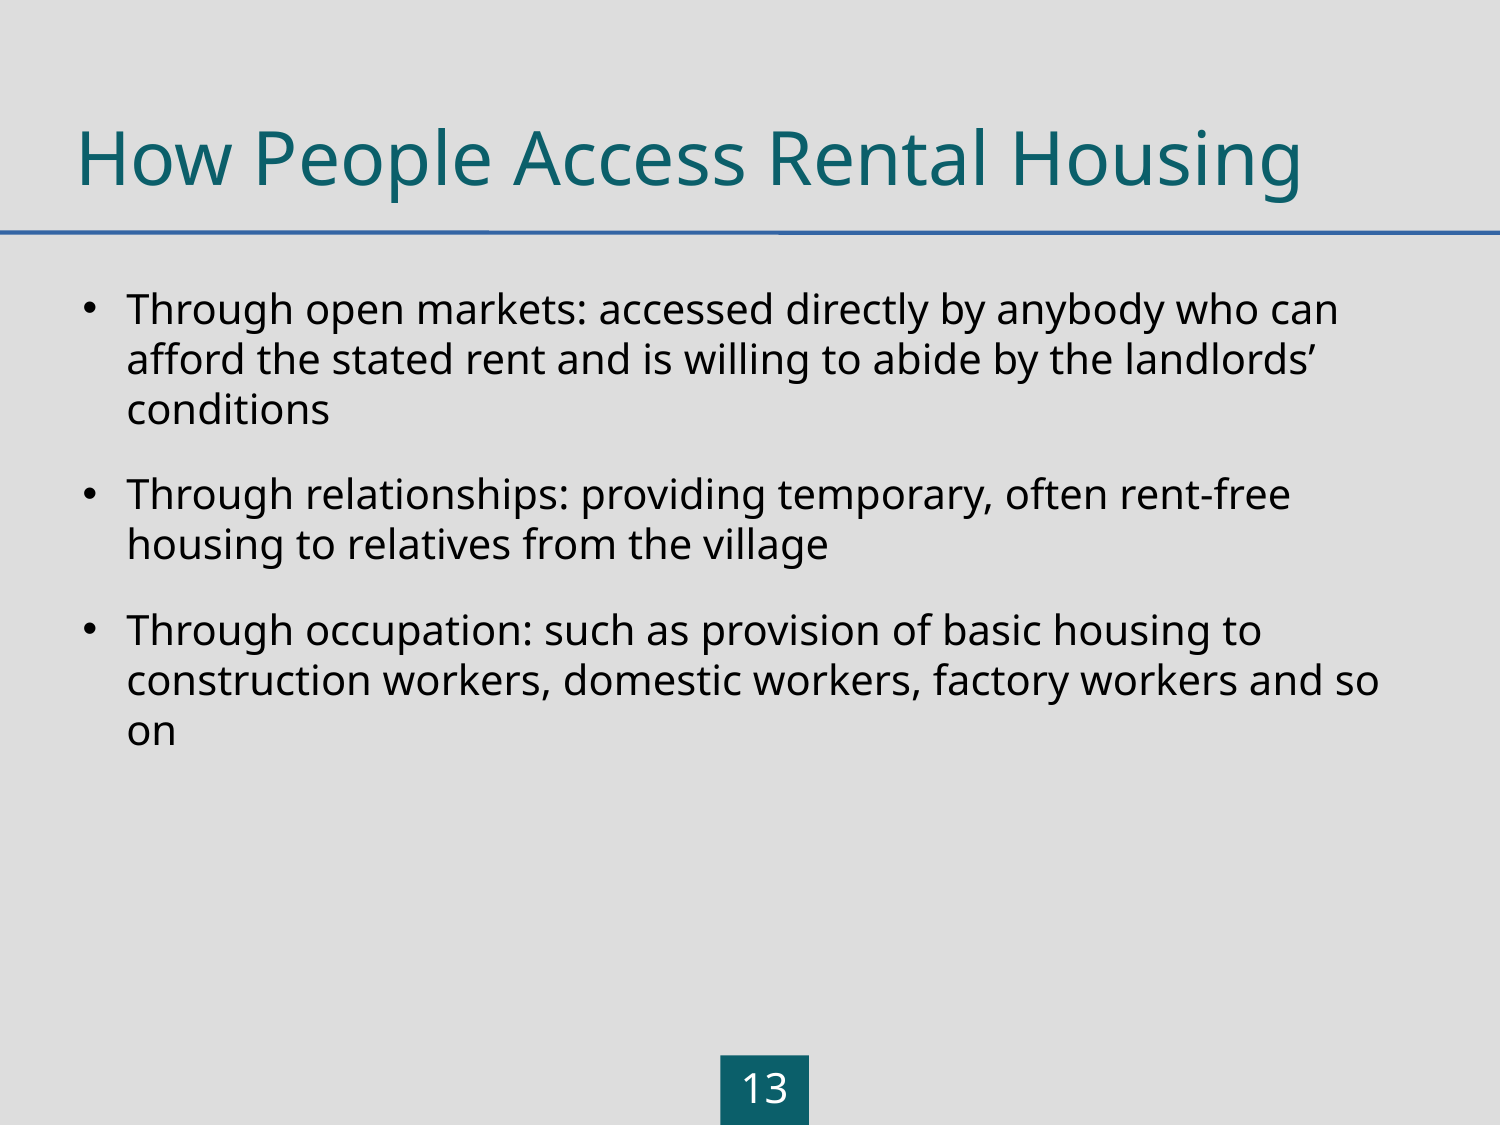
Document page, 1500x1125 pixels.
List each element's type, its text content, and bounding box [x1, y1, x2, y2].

text_box 13 [720, 1055, 809, 1125]
list Through open markets: accessed directly by anybody who can afford the stated rent and is willing to abide by the landlords’ conditions Through relationships: providing temporary, often rent-free housing to relatives from the village Through occupation: such as provision of basic housing to construction workers, domestic workers, factory workers and so on [74, 274, 1426, 1006]
title How People Access Rental Housing [74, 46, 1426, 201]
